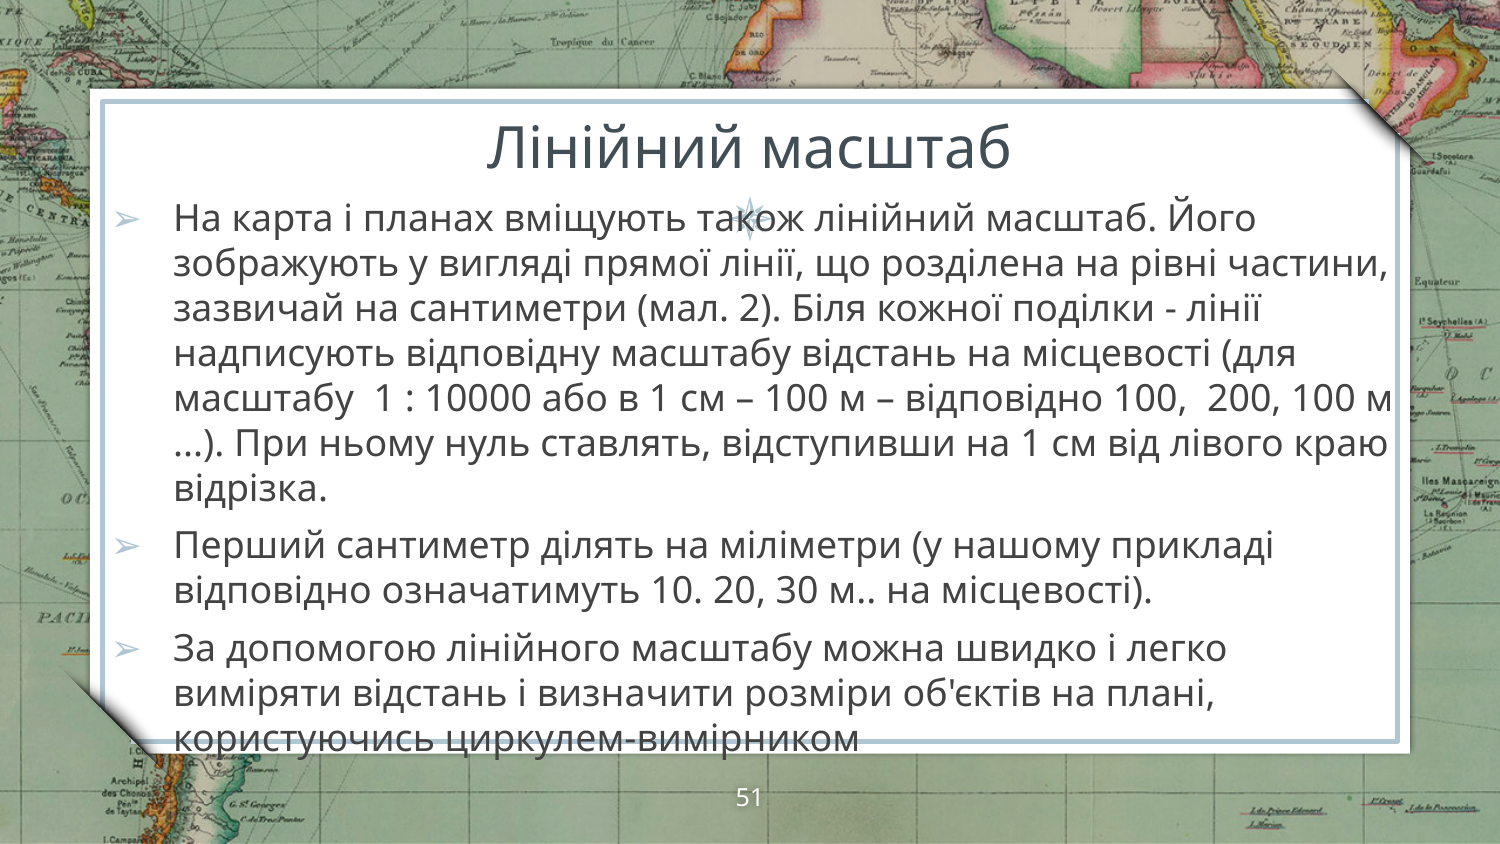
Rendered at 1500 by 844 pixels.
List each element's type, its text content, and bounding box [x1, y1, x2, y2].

title Лінійний масштаб [98, 90, 1402, 181]
slide_number 51 [705, 753, 795, 844]
picture [0, 0, 1500, 844]
list На карта і планах вміщують також лінійний масштаб. Його зображу­ють у вигляді прямої лінії, що розді­лена на рівні частини, зазвичай на сантиметри (мал. 2). Біля кожної поділки - лінії надписують відповідну масштабу відстань на місцевості (для масштабу 1 : 10000 або в 1 см – 100 м – відповідно 100, 200, 100 м ...). При ньому нуль став­лять, відступивши на 1 см від лівого краю відрізка. Перший сантиметр ділять на міліметри (у нашому прикладі відповідно означатимуть 10. 20, 30 м.. на місце­вості). За допомогою лінійного мас­штабу можна швидко і легко виміряти відстань і визначити розміри об'єктів на плані, користуючись циркулем-вимірником [98, 193, 1402, 647]
